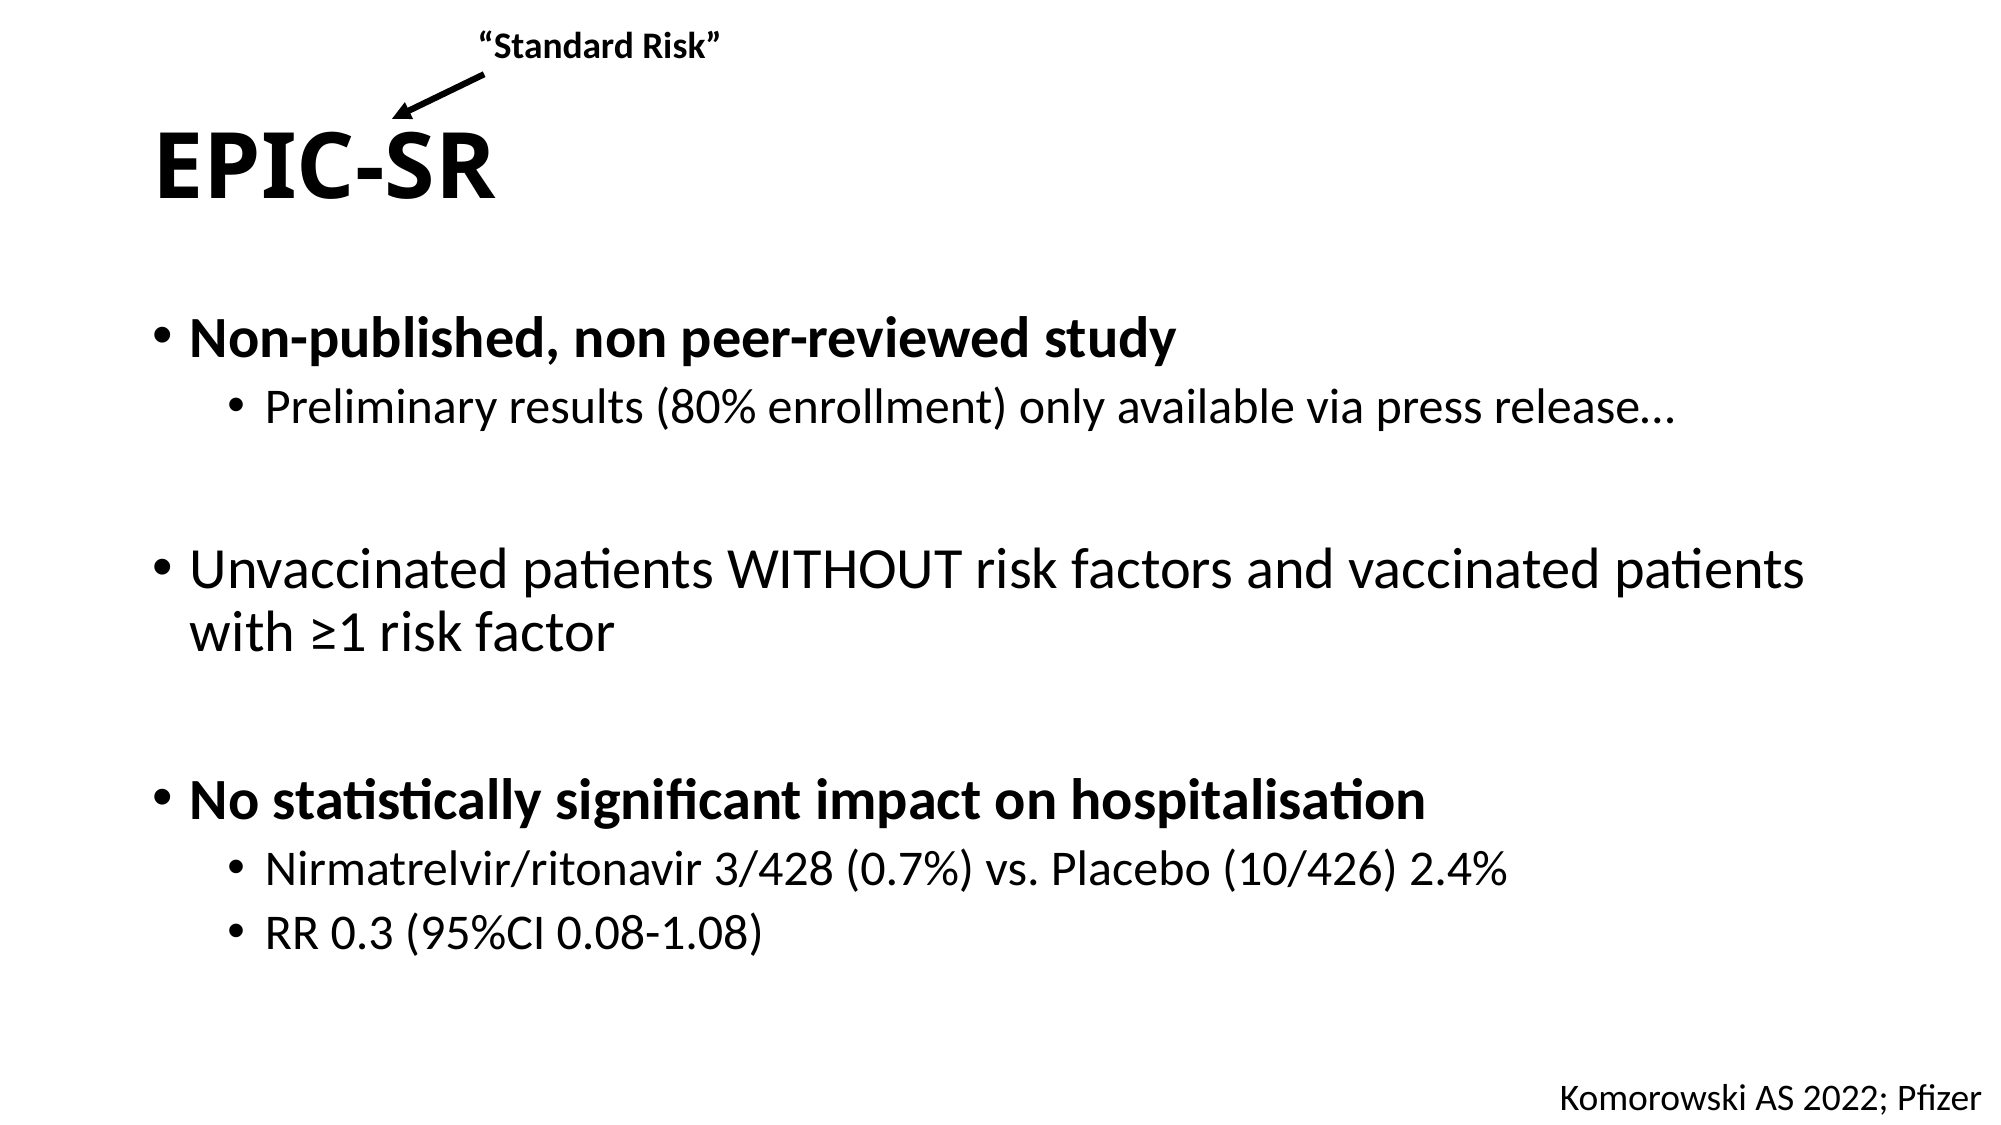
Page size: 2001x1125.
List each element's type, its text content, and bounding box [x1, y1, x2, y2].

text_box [392, 74, 485, 119]
text_box Komorowski AS 2022; Pfizer [1544, 1065, 1998, 1125]
title EPIC-SR [137, 59, 1863, 278]
list Non-published, non peer-reviewed study Preliminary results (80% enrollment) only available via press release… Unvaccinated patients WITHOUT risk factors and vaccinated patients with ≥1 risk factor No statistically significant impact on hospitalisation Nirmatrelvir/ritonavir 3/428 (0.7%) vs. Placebo (10/426) 2.4% RR 0.3 (95%CI 0.08-1.08) [137, 299, 1863, 1014]
text_box “Standard Risk” [462, 13, 738, 74]
